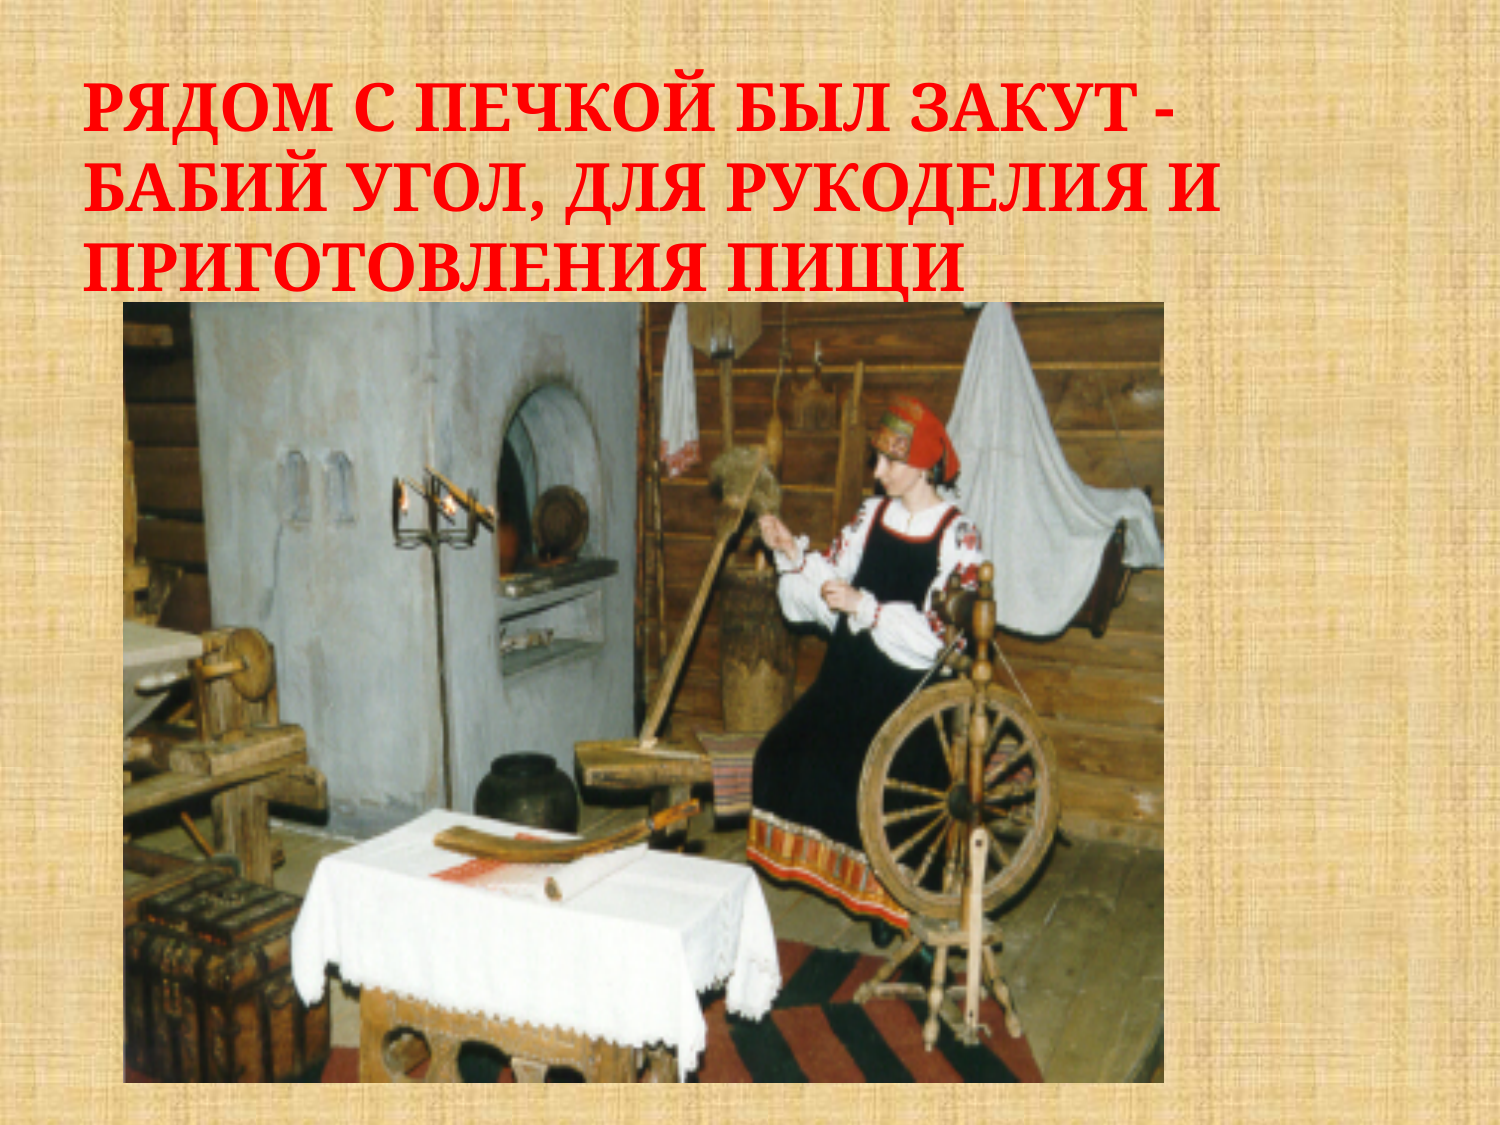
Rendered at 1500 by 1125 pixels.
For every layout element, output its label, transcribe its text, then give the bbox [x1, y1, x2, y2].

title Рядом с печкой был закут - бабий угол, для рукоделия и приготовления пищи [75, 0, 1263, 305]
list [123, 302, 1164, 1083]
picture [0, 0, 1500, 1125]
